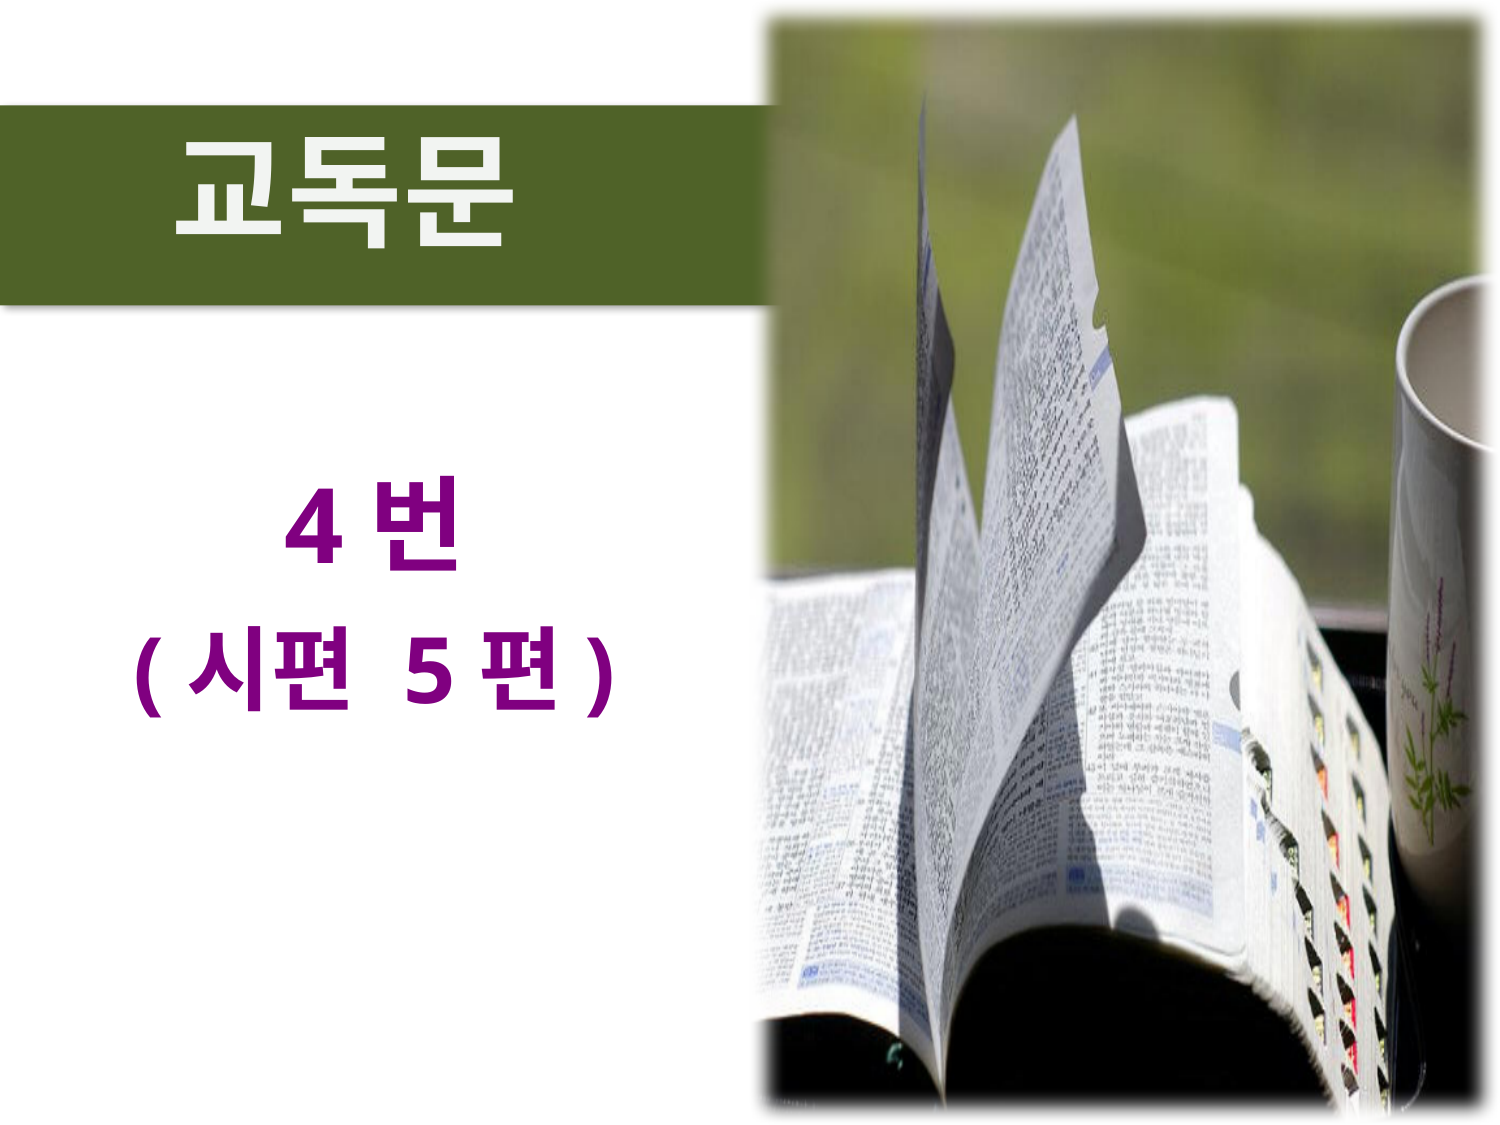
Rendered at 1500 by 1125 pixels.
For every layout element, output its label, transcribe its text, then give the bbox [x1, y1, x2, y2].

text_box [0, 105, 744, 306]
text_box 교독문 [0, 105, 727, 271]
text_box 4번 (시편 5편) [0, 420, 744, 730]
picture [749, 0, 1500, 1125]
